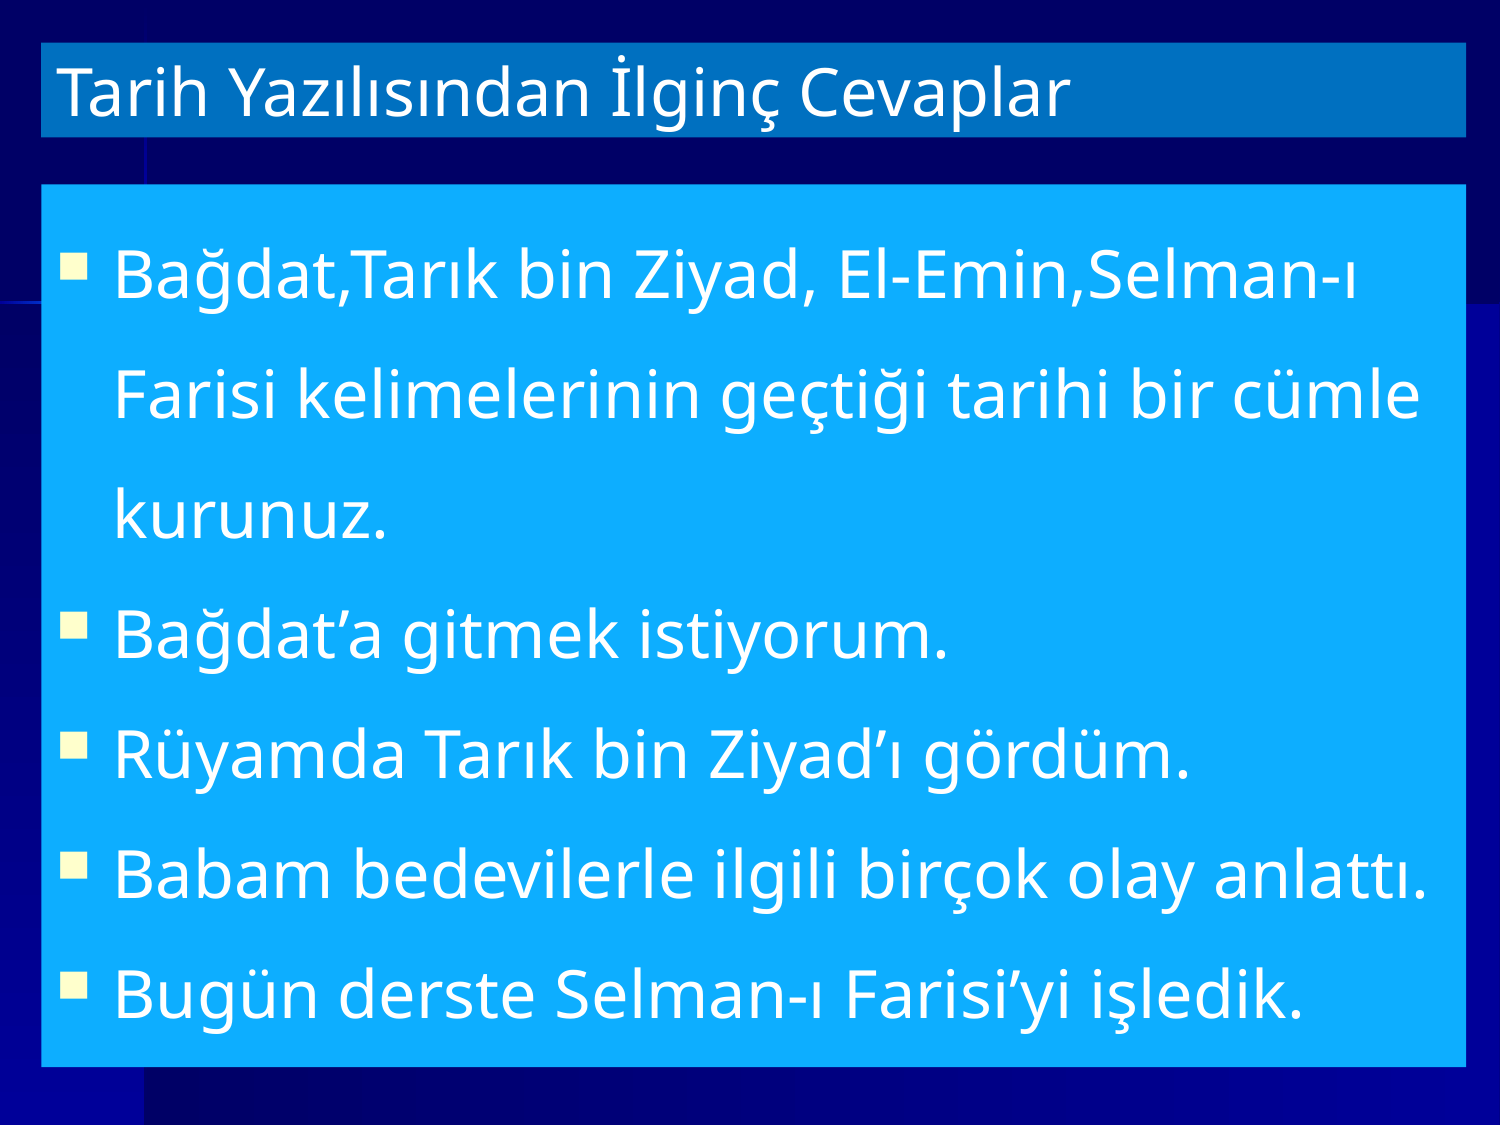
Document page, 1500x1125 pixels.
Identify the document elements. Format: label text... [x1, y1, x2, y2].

text_box Tarih Yazılısından İlginç Cevaplar [41, 42, 1467, 138]
list Bağdat,Tarık bin Ziyad, El-Emin,Selman-ı Farisi kelimelerinin geçtiği tarihi bir cümle kurunuz. Bağdat’a gitmek istiyorum. Rüyamda Tarık bin Ziyad’ı gördüm. Babam bedevilerle ilgili birçok olay anlattı. Bugün derste Selman-ı Farisi’yi işledik. [41, 184, 1467, 1068]
